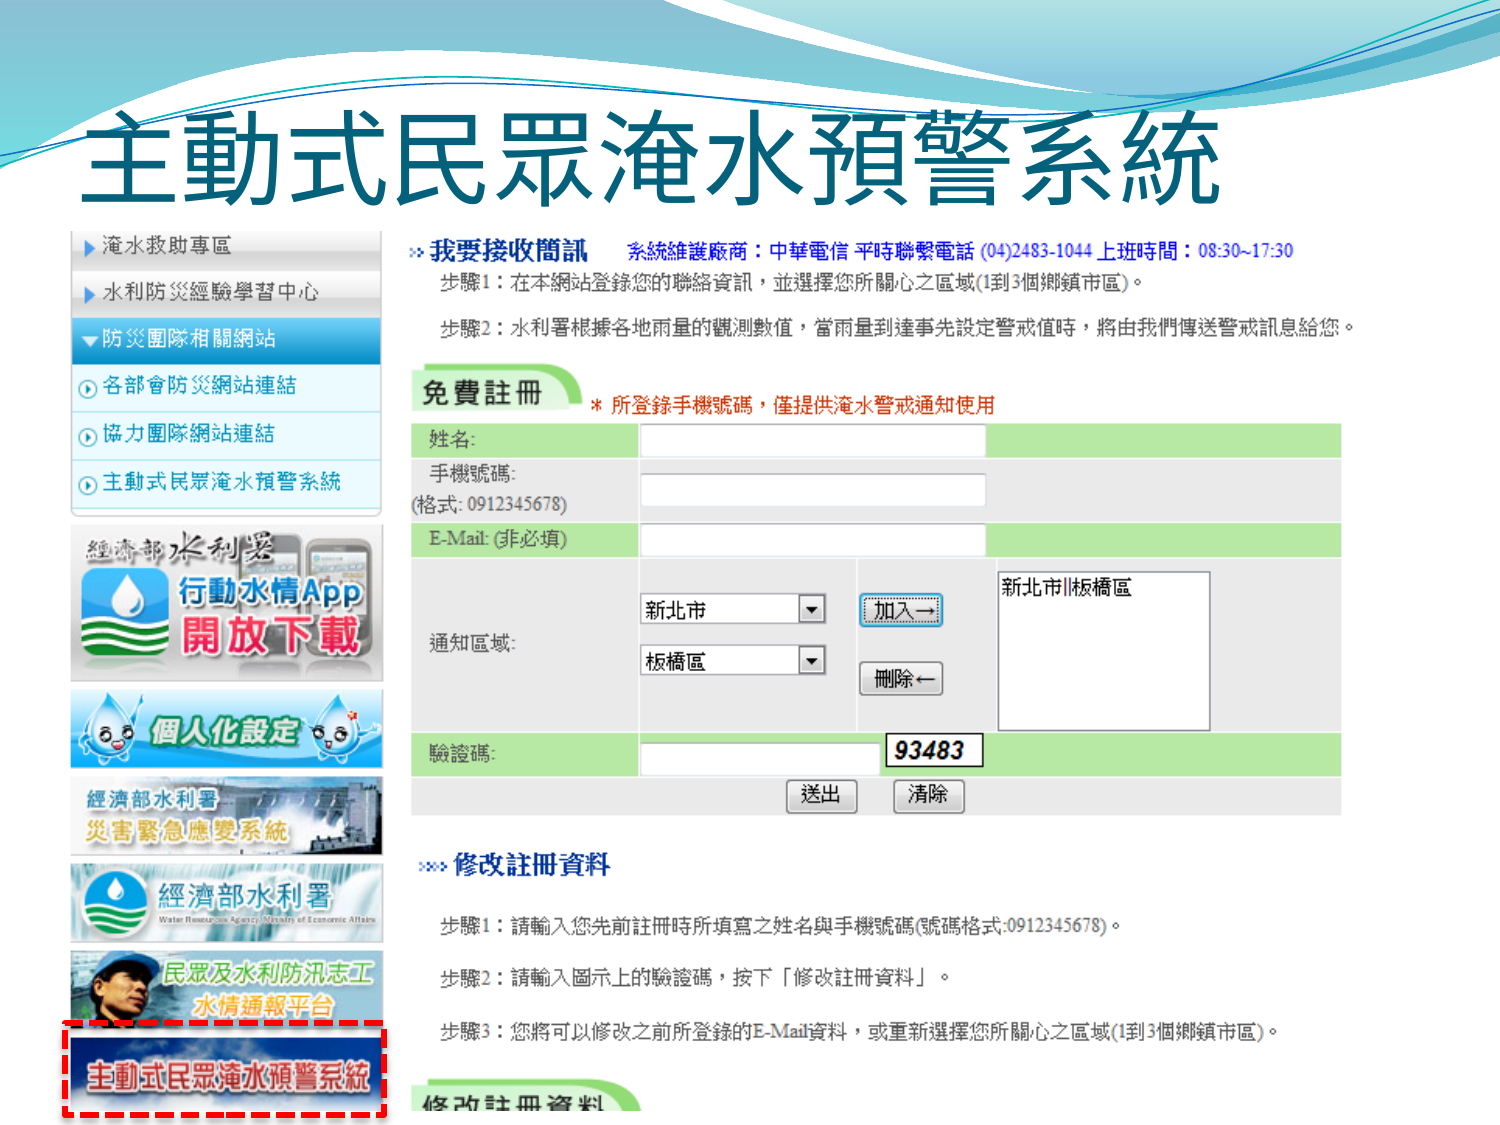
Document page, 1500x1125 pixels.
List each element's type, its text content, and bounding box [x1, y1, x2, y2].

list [57, 231, 1424, 1112]
title 主動式民眾淹水預警系統 [76, 66, 1427, 219]
